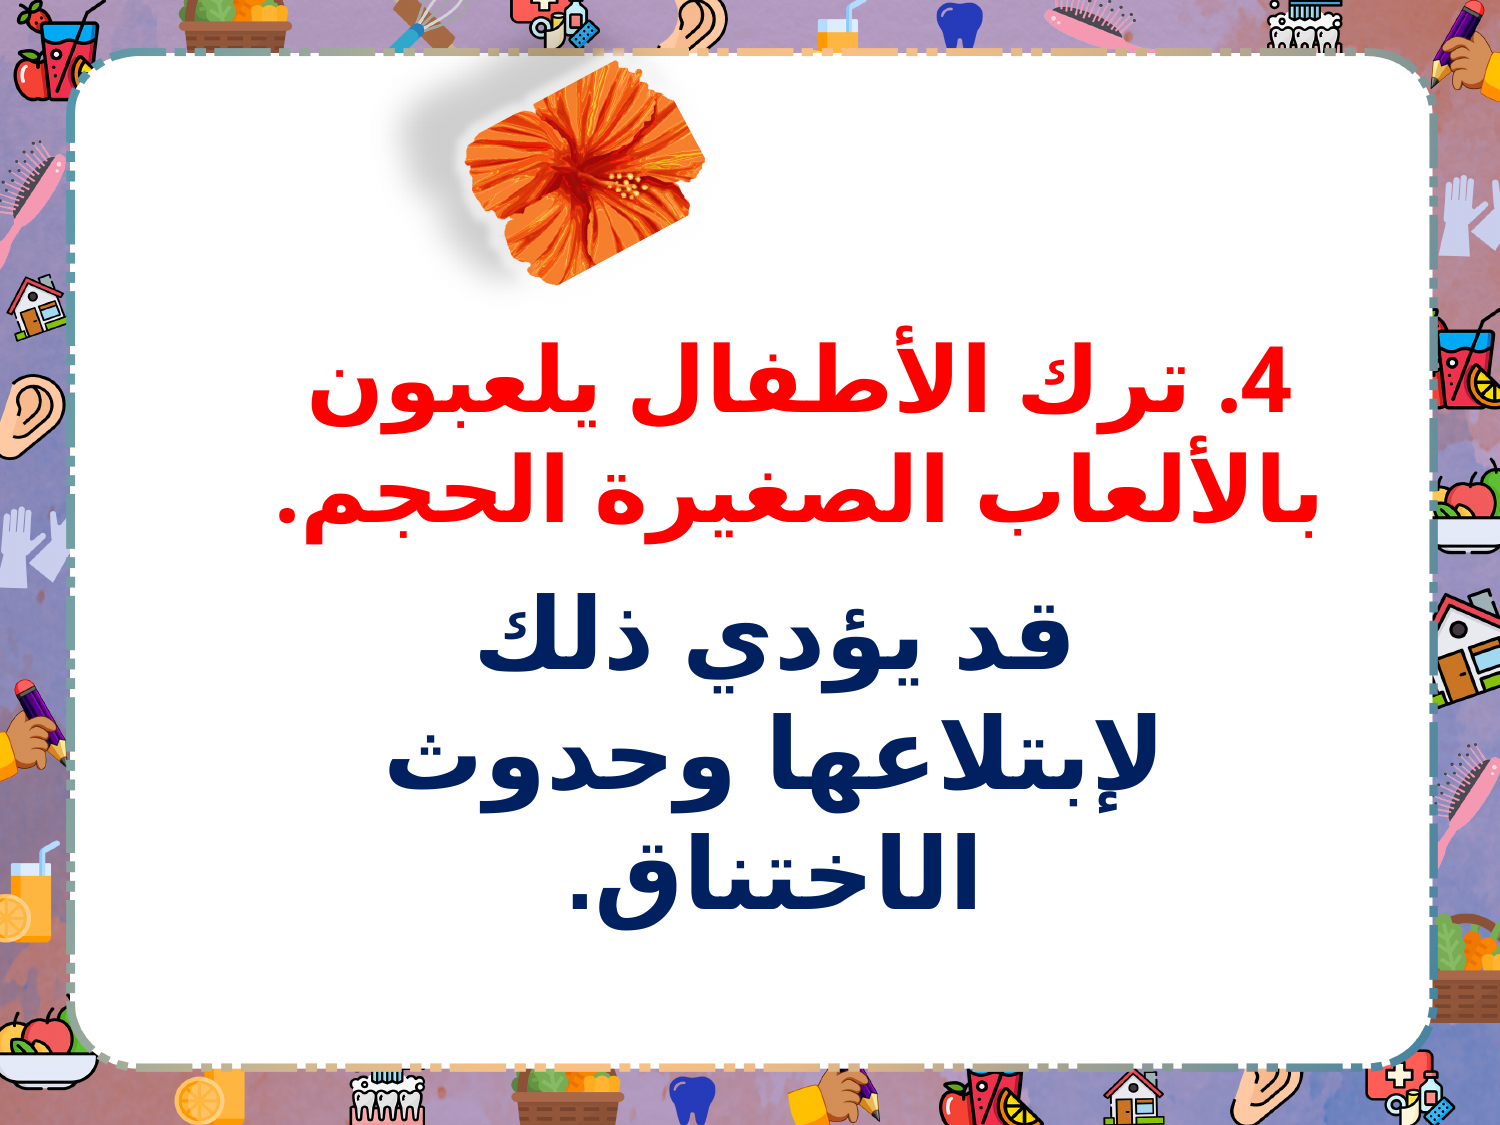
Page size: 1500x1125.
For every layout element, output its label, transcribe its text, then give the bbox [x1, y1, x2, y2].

picture [0, 0, 1500, 1125]
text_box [212, 86, 1388, 550]
text_box قد يؤدي ذلك لإبتلاعها وحدوث الاختناق. [324, 562, 1225, 938]
